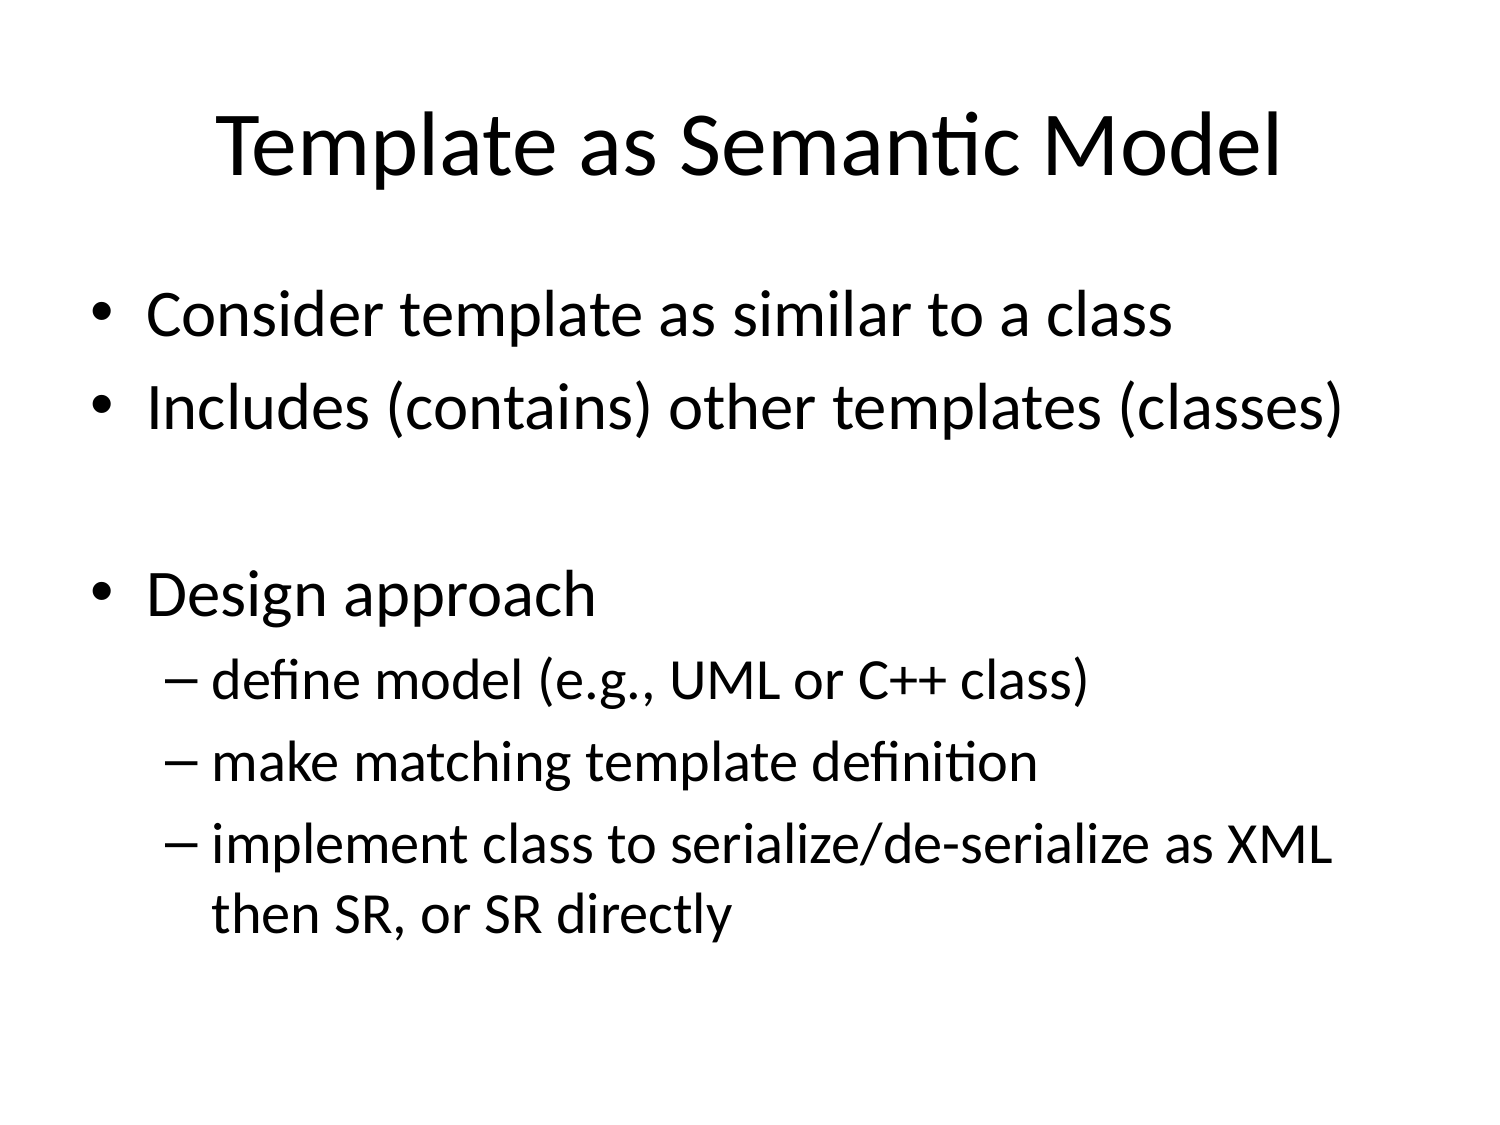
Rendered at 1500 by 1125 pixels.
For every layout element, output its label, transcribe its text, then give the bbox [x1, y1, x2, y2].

list Consider template as similar to a class Includes (contains) other templates (classes) Design approach define model (e.g., UML or C++ class) make matching template definition implement class to serialize/de-serialize as XML then SR, or SR directly [75, 262, 1425, 1005]
title Template as Semantic Model [75, 45, 1425, 233]
